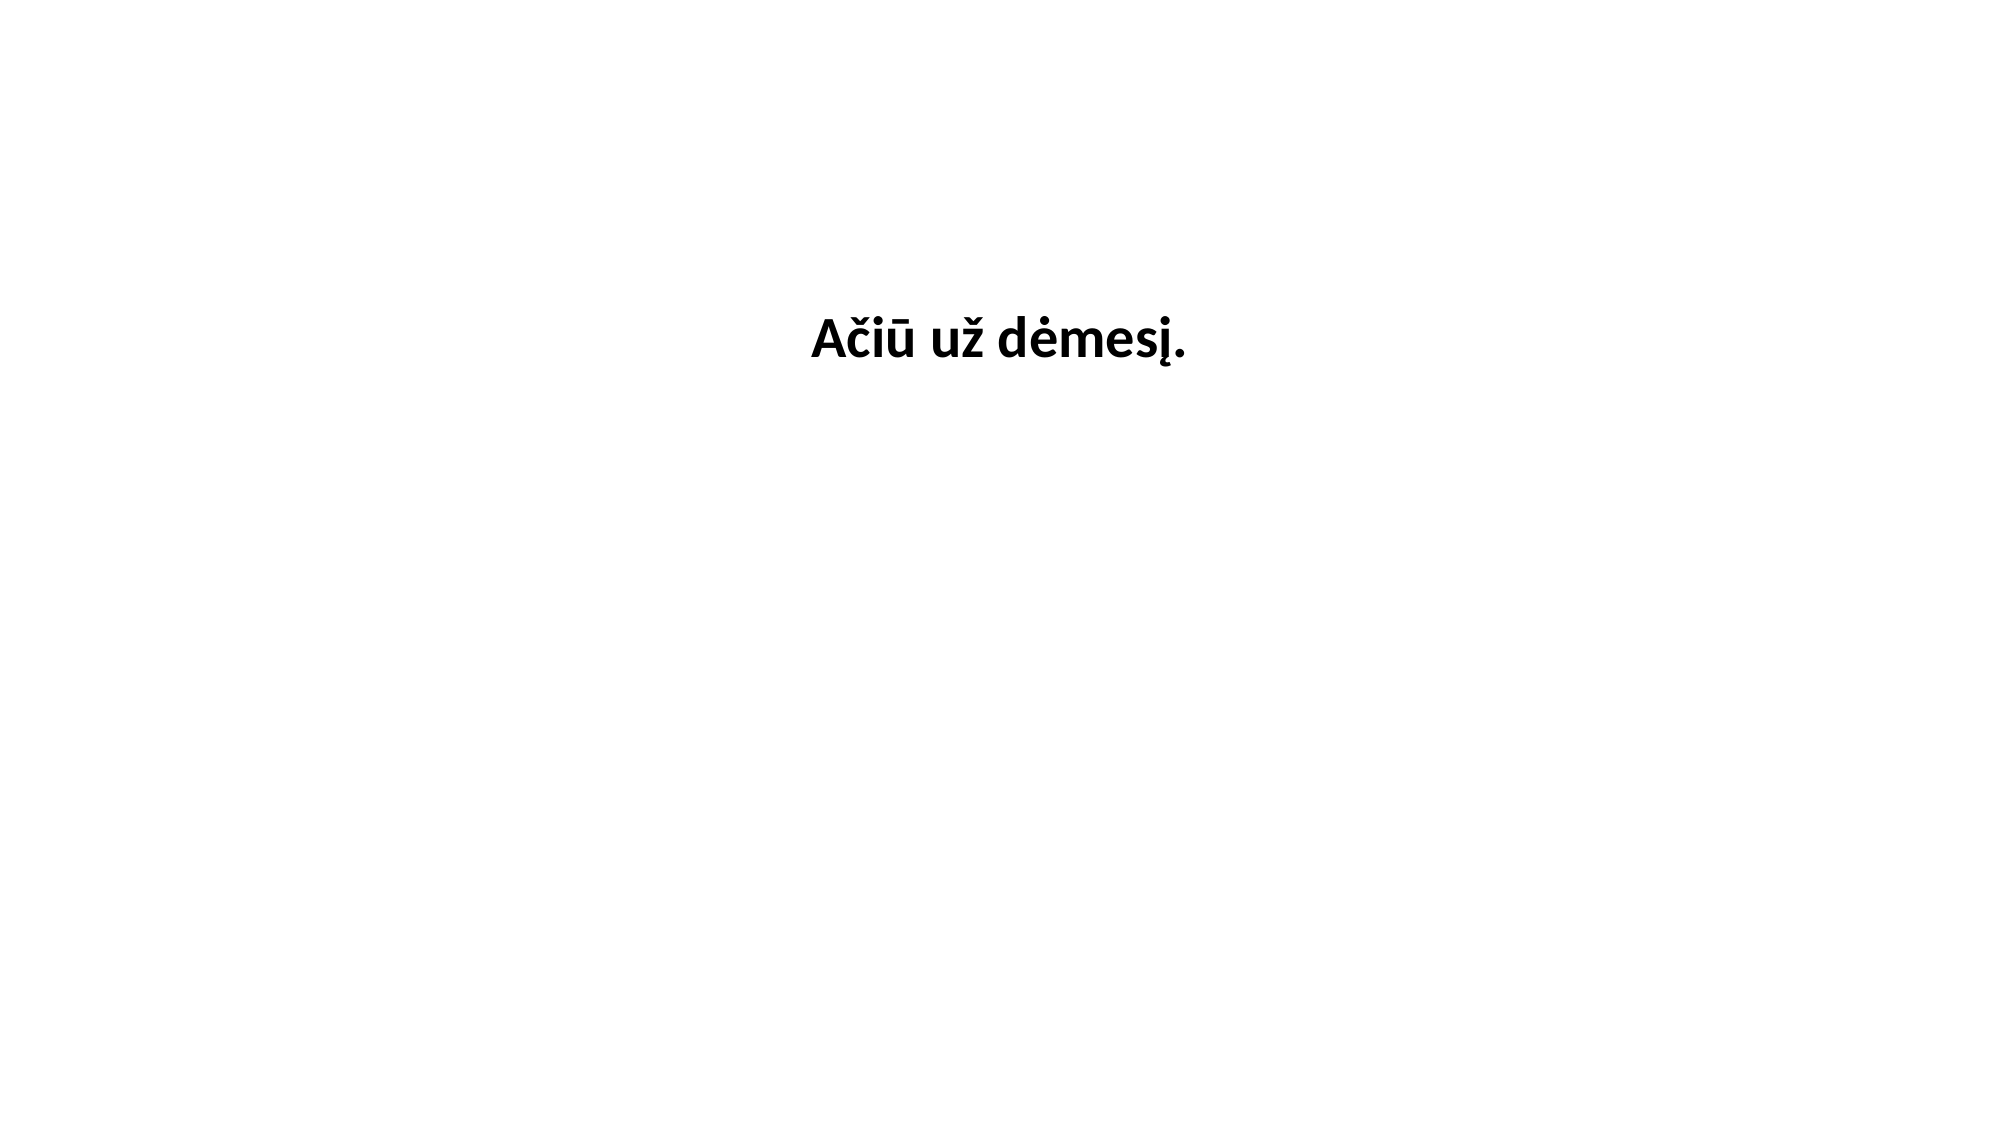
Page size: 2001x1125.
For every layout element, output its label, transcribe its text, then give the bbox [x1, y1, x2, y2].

list Ačiū už dėmesį. [137, 299, 1863, 1014]
